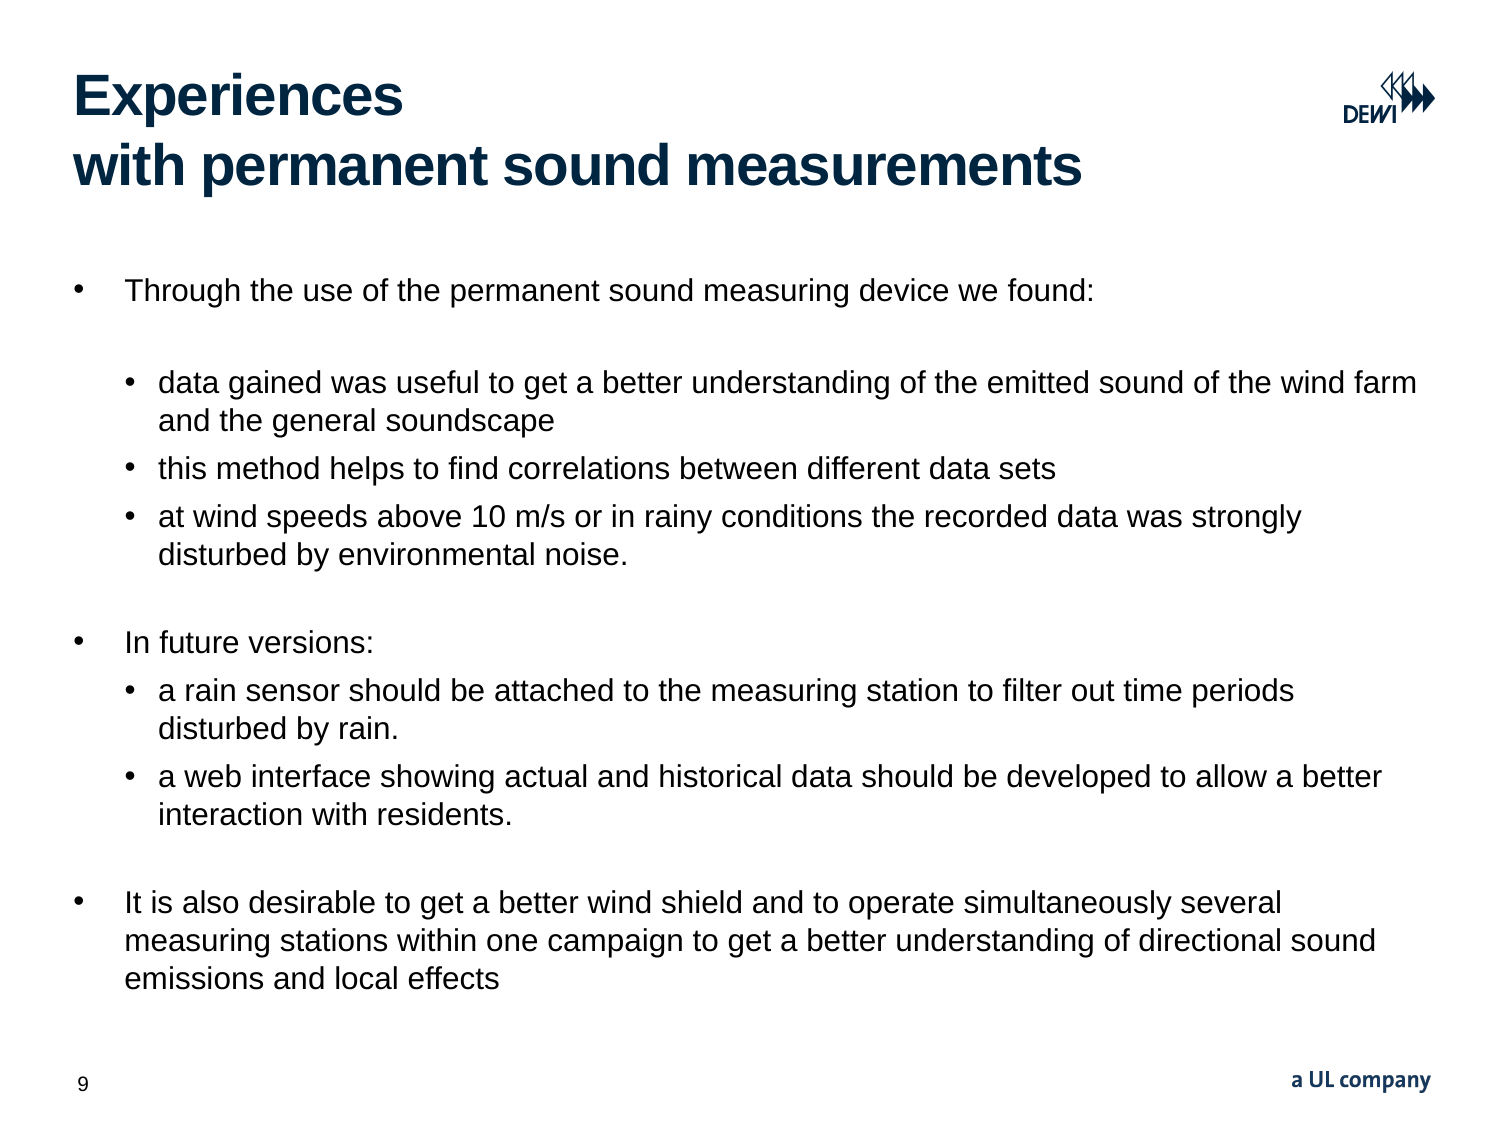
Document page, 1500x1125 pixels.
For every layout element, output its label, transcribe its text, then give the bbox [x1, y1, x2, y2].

slide_number 9 [26, 1052, 104, 1113]
title Experiences with permanent sound measurements [59, 50, 1162, 238]
picture [1344, 71, 1435, 123]
list Through the use of the permanent sound measuring device we found: data gained was useful to get a better understanding of the emitted sound of the wind farm and the general soundscape this method helps to find correlations between different data sets at wind speeds above 10 m/s or in rainy conditions the recorded data was strongly disturbed by environmental noise. In future versions: a rain sensor should be attached to the measuring station to filter out time periods disturbed by rain. a web interface showing actual and historical data should be developed to allow a better interaction with residents. It is also desirable to get a better wind shield and to operate simultaneously several measuring stations within one campaign to get a better understanding of directional sound emissions and local effects [58, 262, 1442, 1007]
picture [1292, 1071, 1431, 1093]
